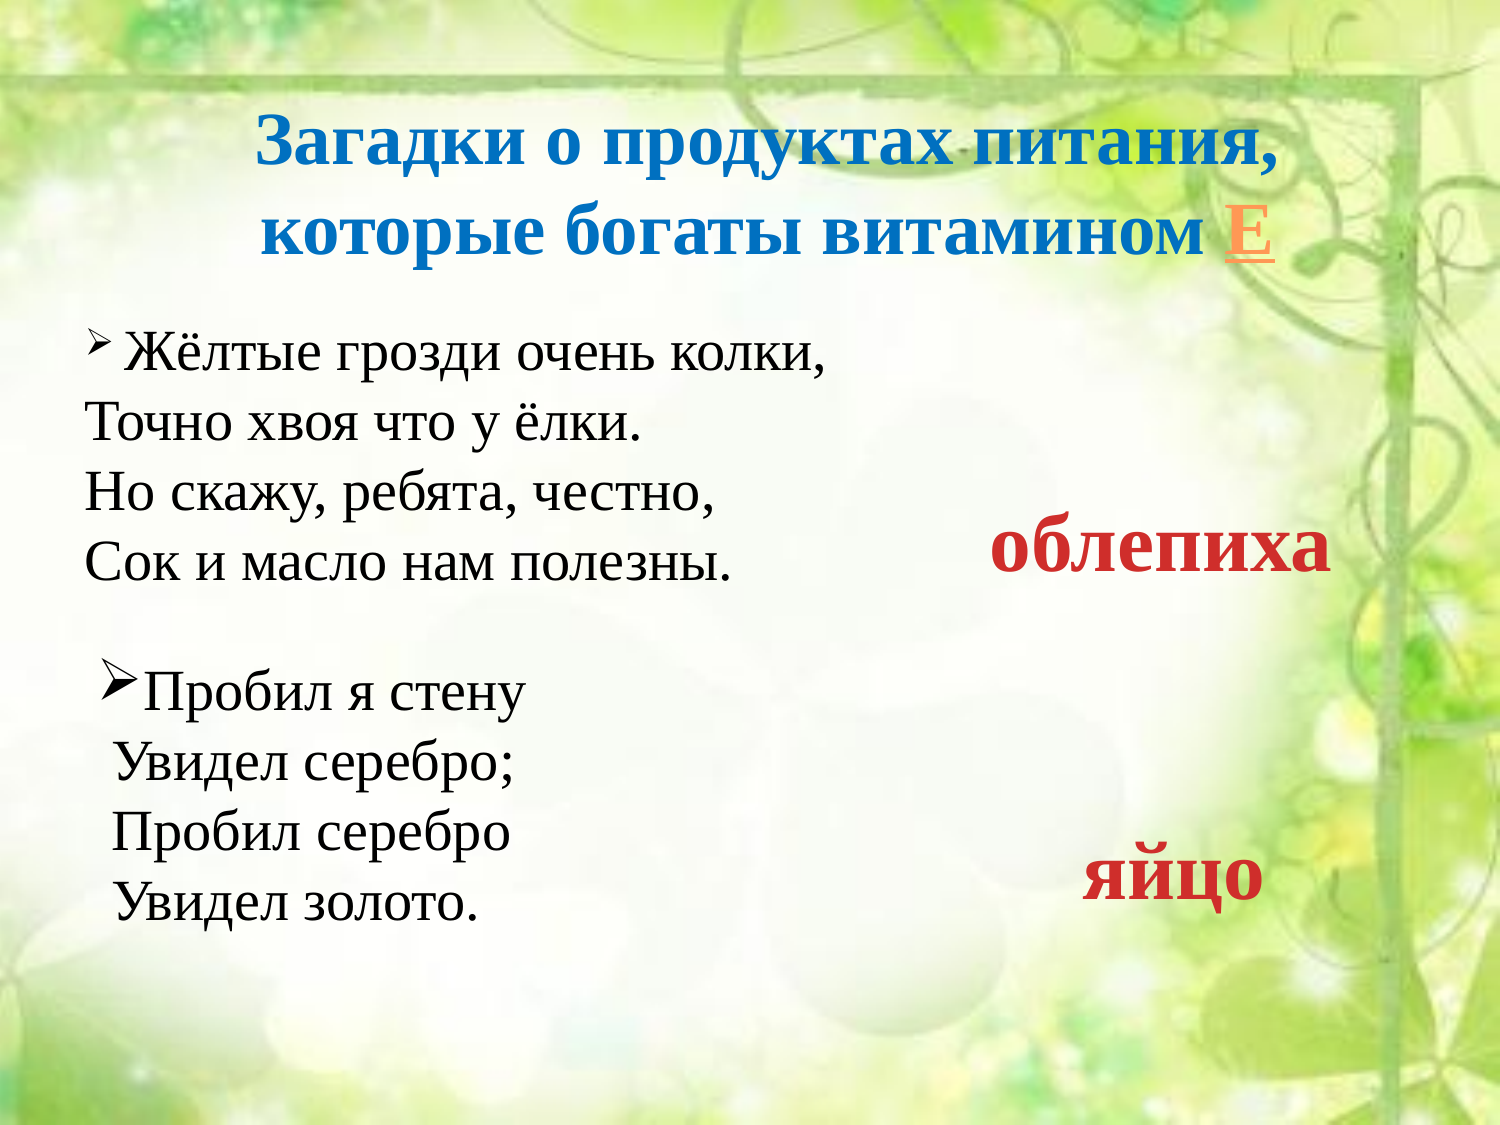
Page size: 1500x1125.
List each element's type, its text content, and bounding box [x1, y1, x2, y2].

text_box облепиха [974, 480, 1348, 596]
text_box Жёлтые грозди очень колки, Точно хвоя что у ёлки. Но скажу, ребята, честно, Сок и масло нам полезны. [70, 304, 926, 600]
text_box яйцо [1067, 808, 1281, 924]
picture [0, 0, 1500, 1125]
text_box Пробил я стену Увидел серебро; Пробил серебро Увидел золото. [81, 644, 832, 940]
text_box Загадки о продуктах питания, которые богаты витамином Е [239, 81, 1296, 277]
